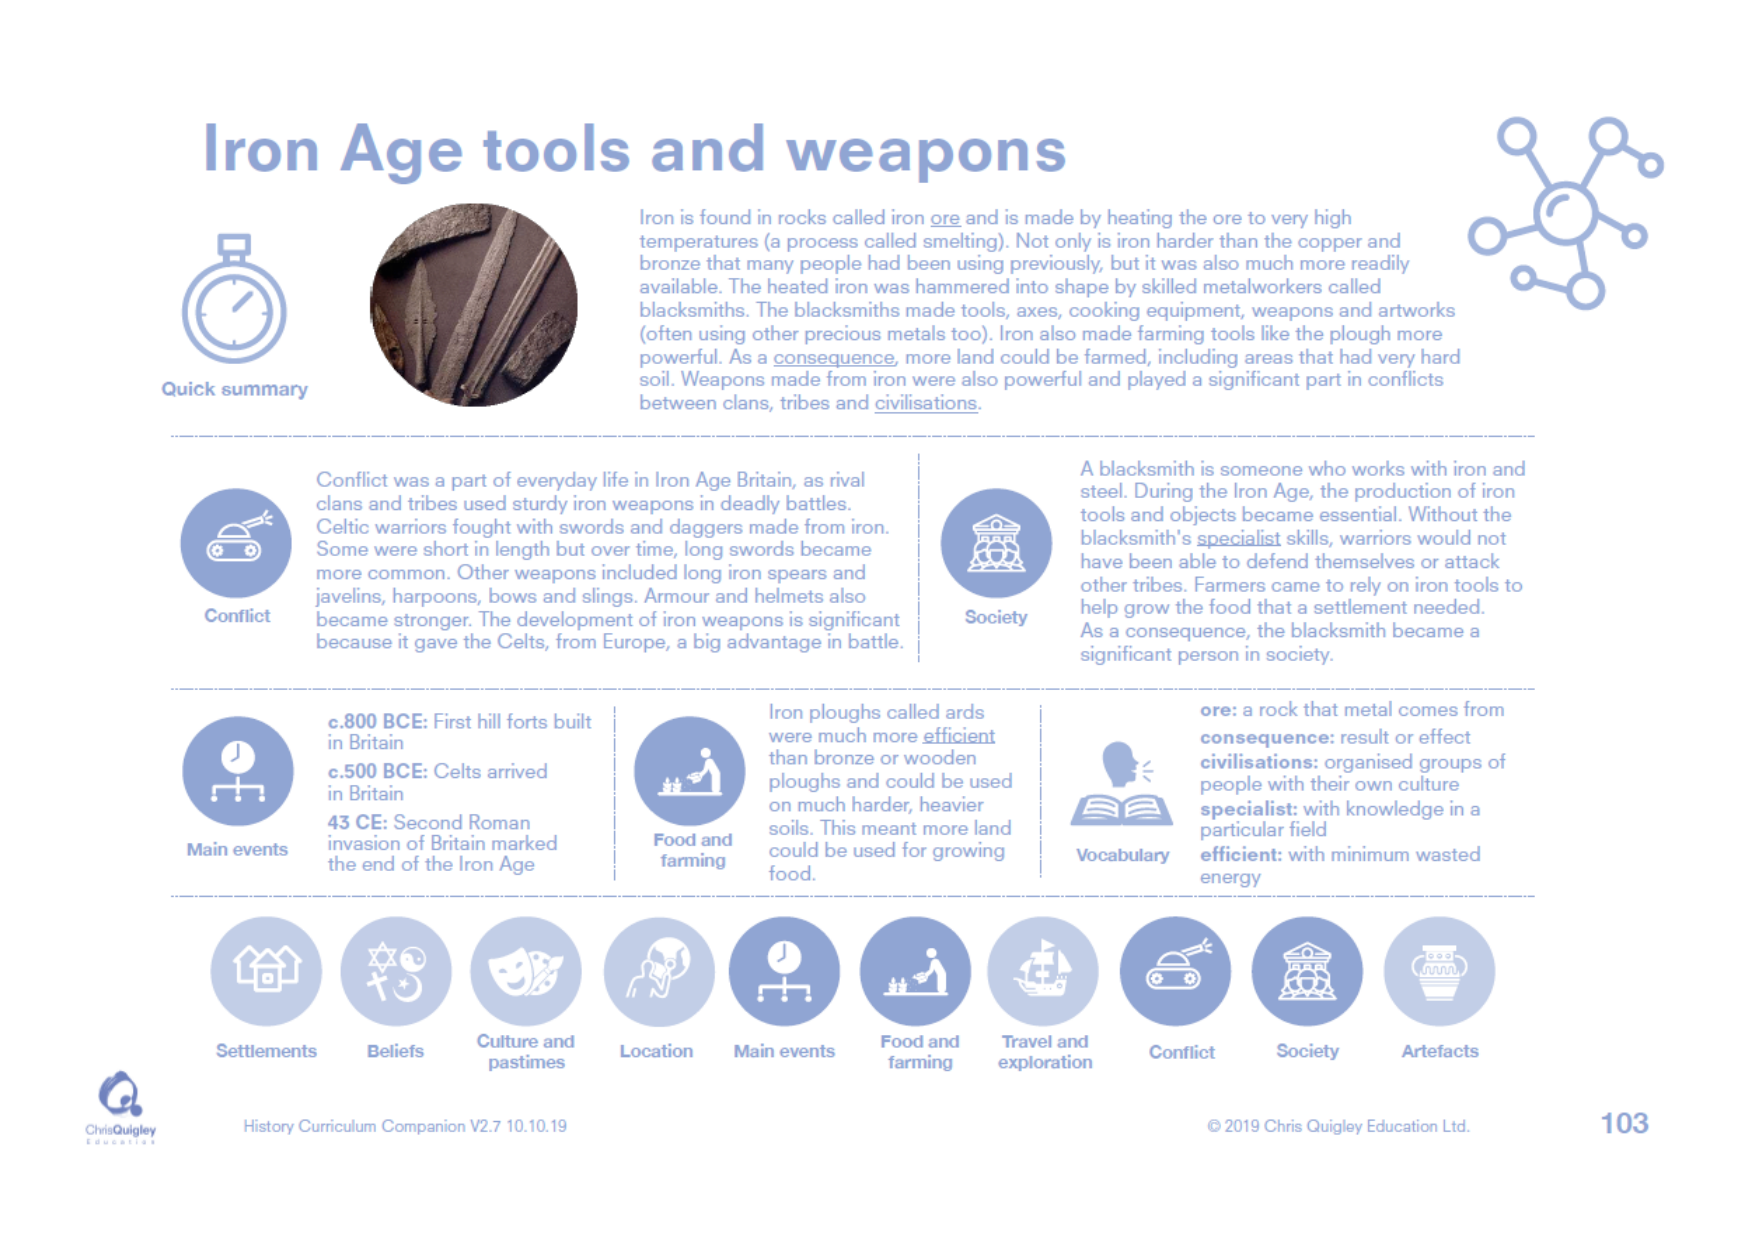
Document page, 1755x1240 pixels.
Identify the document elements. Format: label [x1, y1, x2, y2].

picture [58, 43, 1689, 1173]
